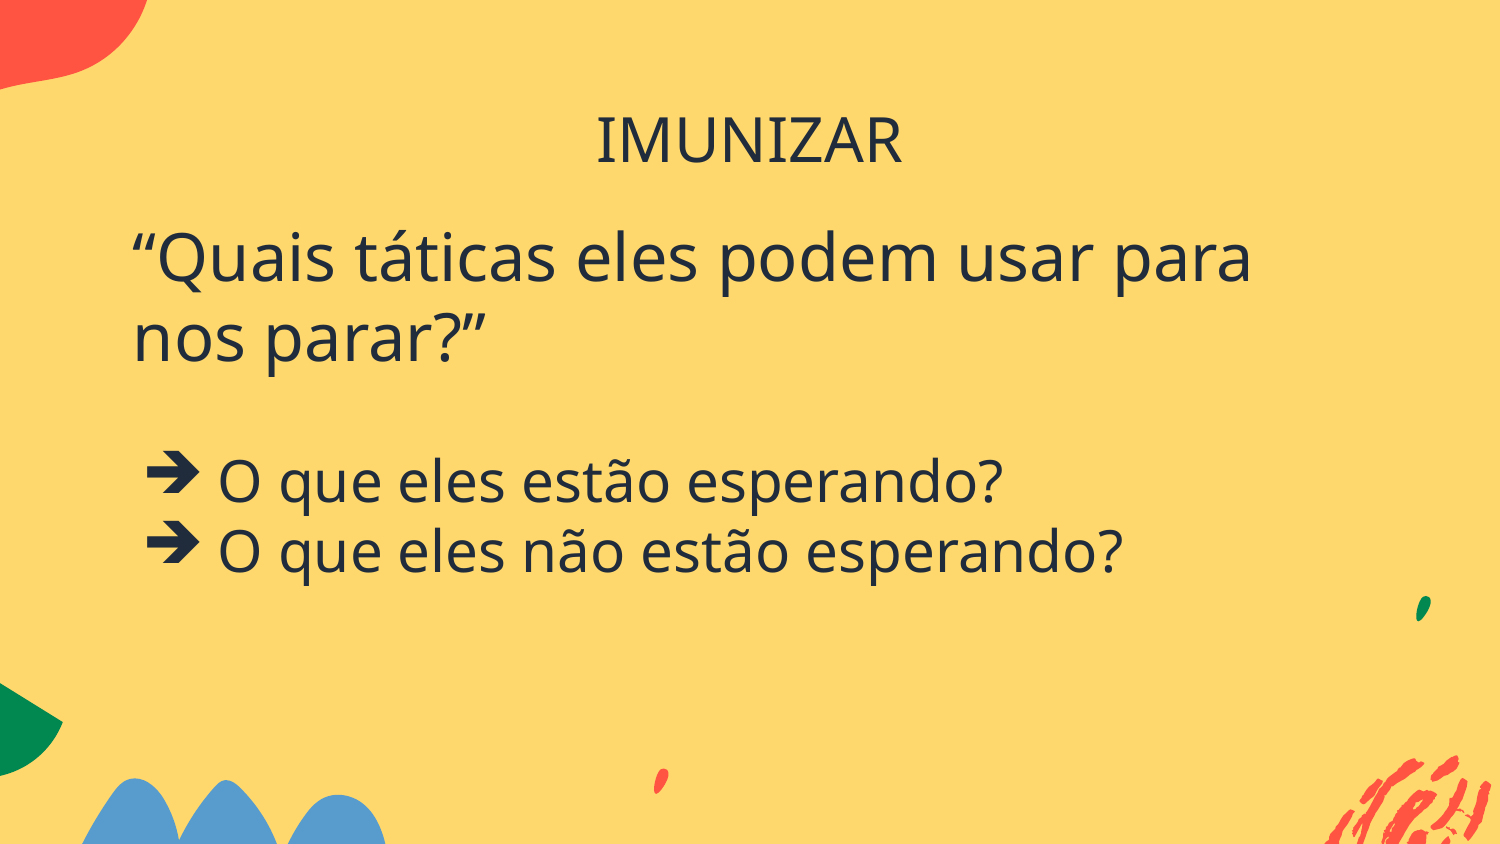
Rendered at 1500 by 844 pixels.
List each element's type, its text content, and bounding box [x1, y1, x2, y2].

list “Quais táticas eles podem usar para nos parar?” O que eles estão esperando? O que eles não estão esperando? [118, 199, 1382, 755]
title IMUNIZAR [118, 85, 1382, 180]
